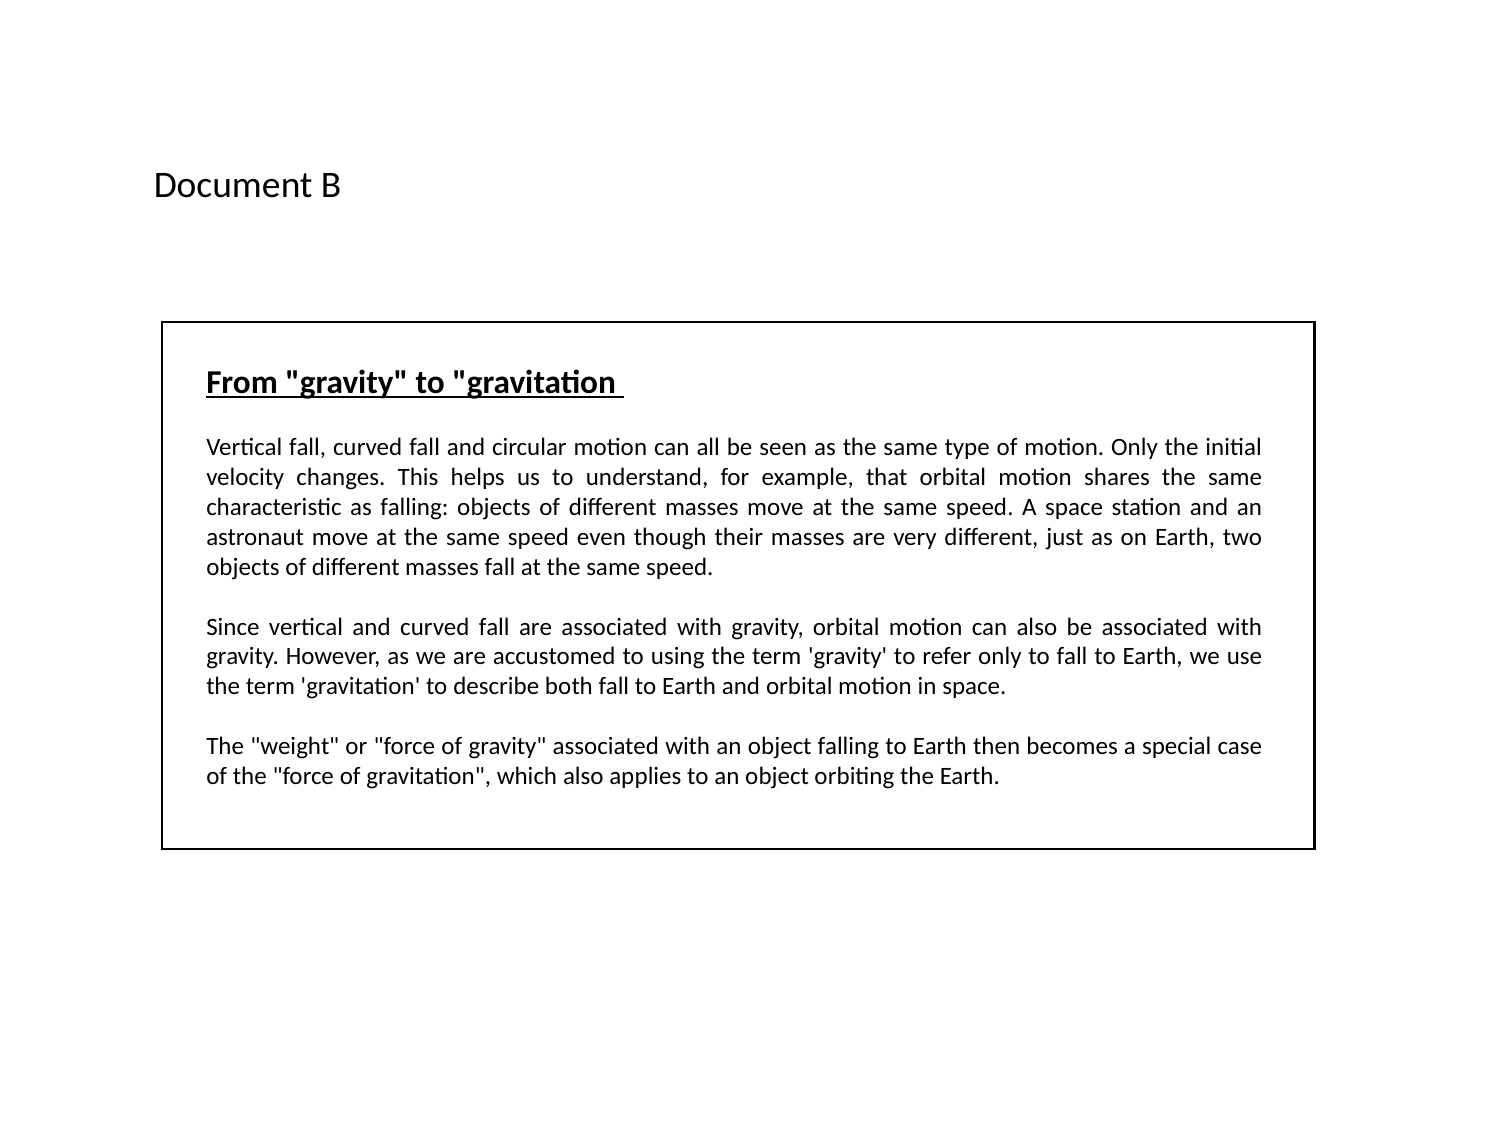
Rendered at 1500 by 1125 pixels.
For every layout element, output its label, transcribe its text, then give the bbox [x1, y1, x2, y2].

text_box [161, 322, 1315, 864]
text_box Document B [138, 152, 362, 213]
